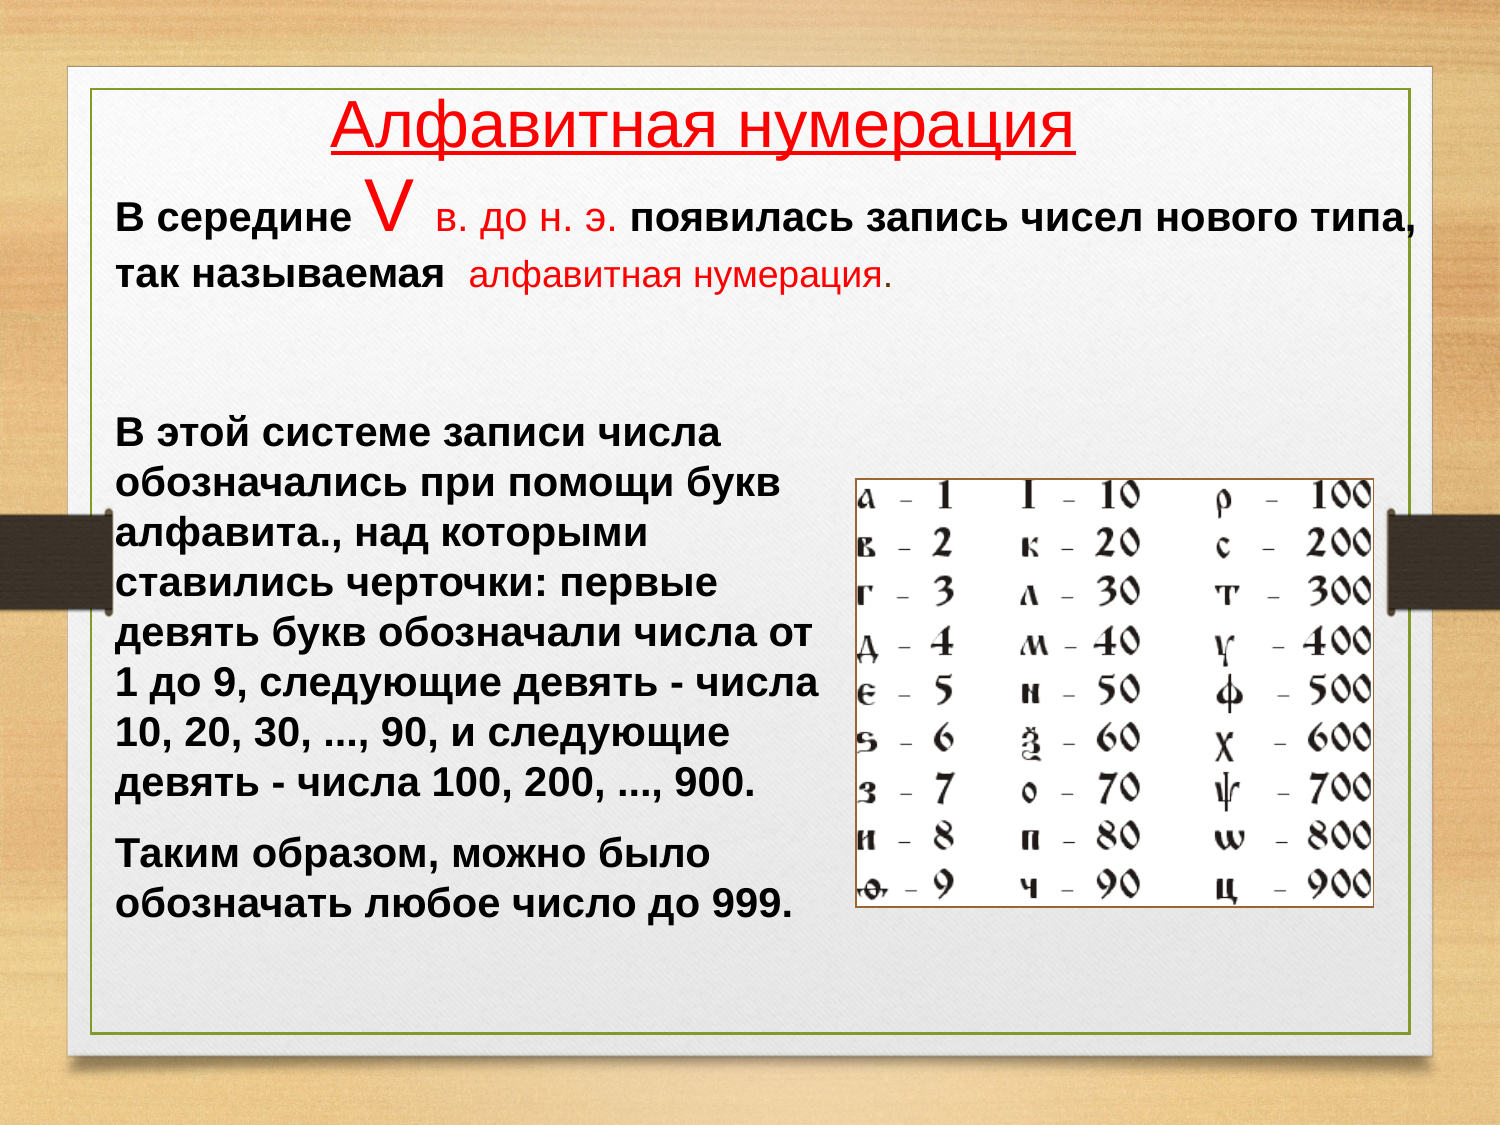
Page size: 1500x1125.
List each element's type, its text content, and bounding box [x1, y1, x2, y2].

text_box Алфавитная нумерация [316, 73, 1309, 169]
text_box В середине V в. до н. э. появилась запись чисел нового типа, так называемая алфавитная нумерация. [100, 148, 1447, 404]
picture [0, 0, 1500, 1125]
text_box В этой системе записи числа обозначались при помощи букв алфавита., над которыми ставились черточки: первые девять букв обозначали числа от 1 до 9, следующие девять - числа 10, 20, 30, ..., 90, и следующие девять - числа 100, 200, ..., 900. Таким образом, можно было обозначать любое число до 999. [100, 397, 857, 933]
